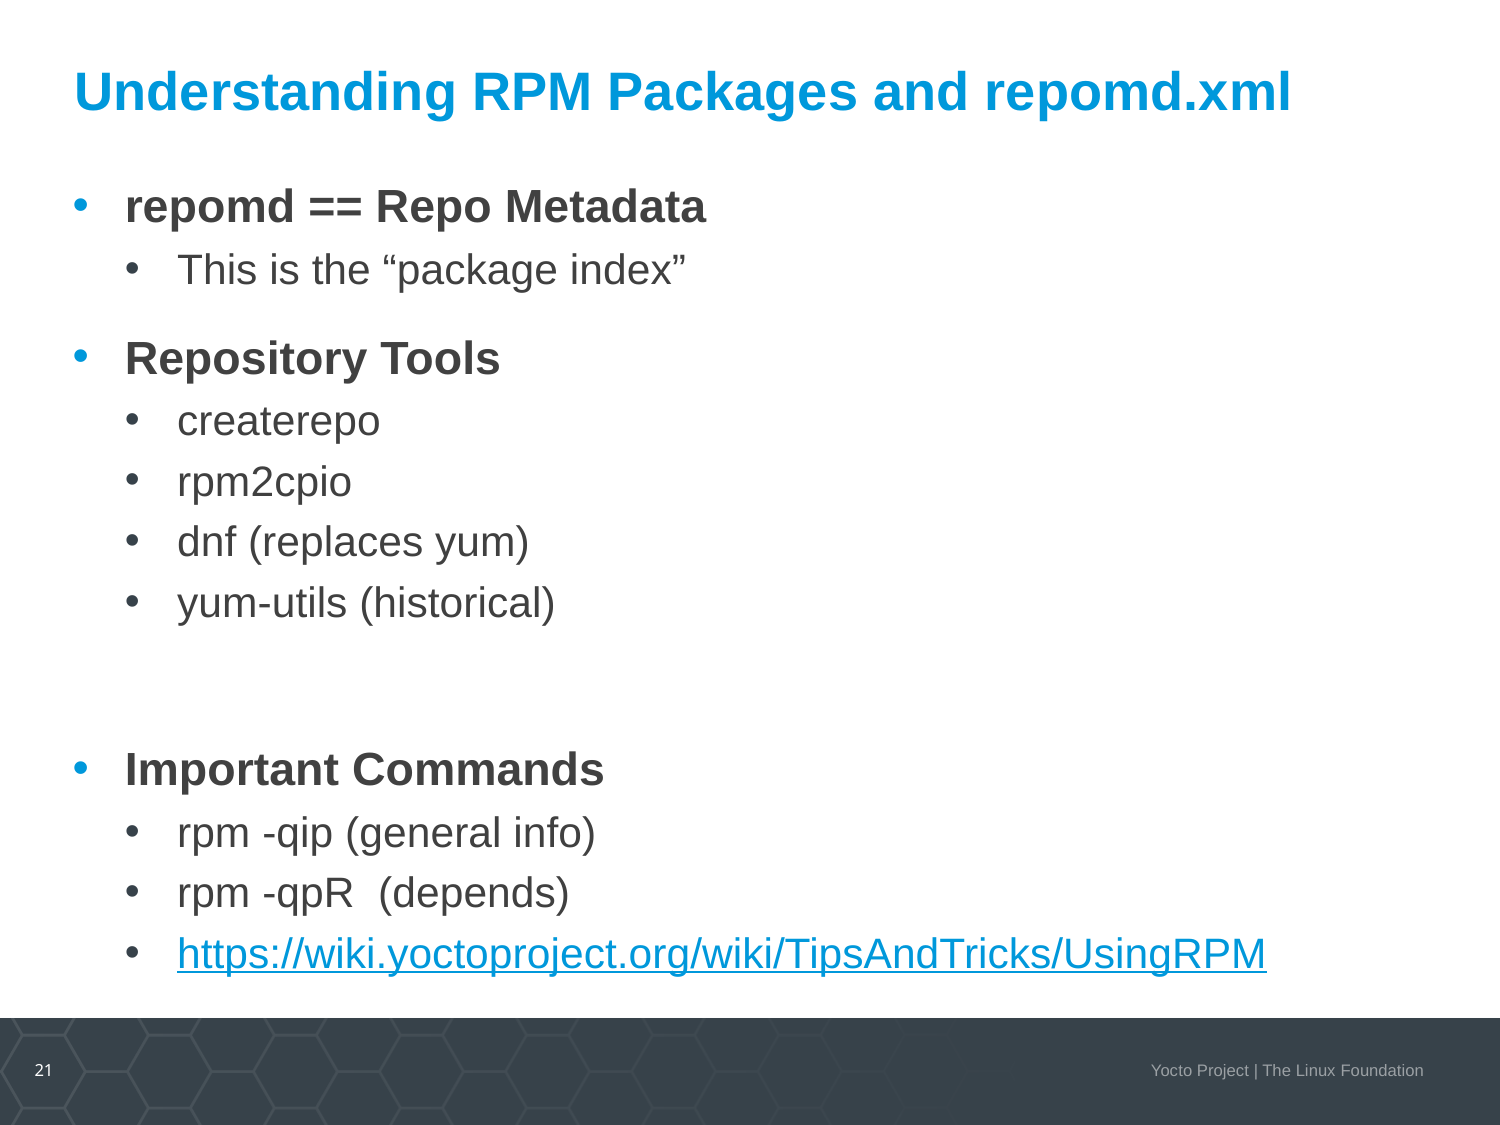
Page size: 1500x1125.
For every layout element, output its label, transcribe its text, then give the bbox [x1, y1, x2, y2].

title Understanding RPM Packages and repomd.xml [74, 67, 1425, 176]
picture [0, 0, 1500, 1125]
list repomd == Repo Metadata This is the “package index” Repository Tools createrepo rpm2cpio dnf (replaces yum) yum-utils (historical) Important Commands rpm -qip (general info) rpm -qpR (depends) https://wiki.yoctoproject.org/wiki/TipsAndTricks/UsingRPM [72, 176, 1454, 984]
